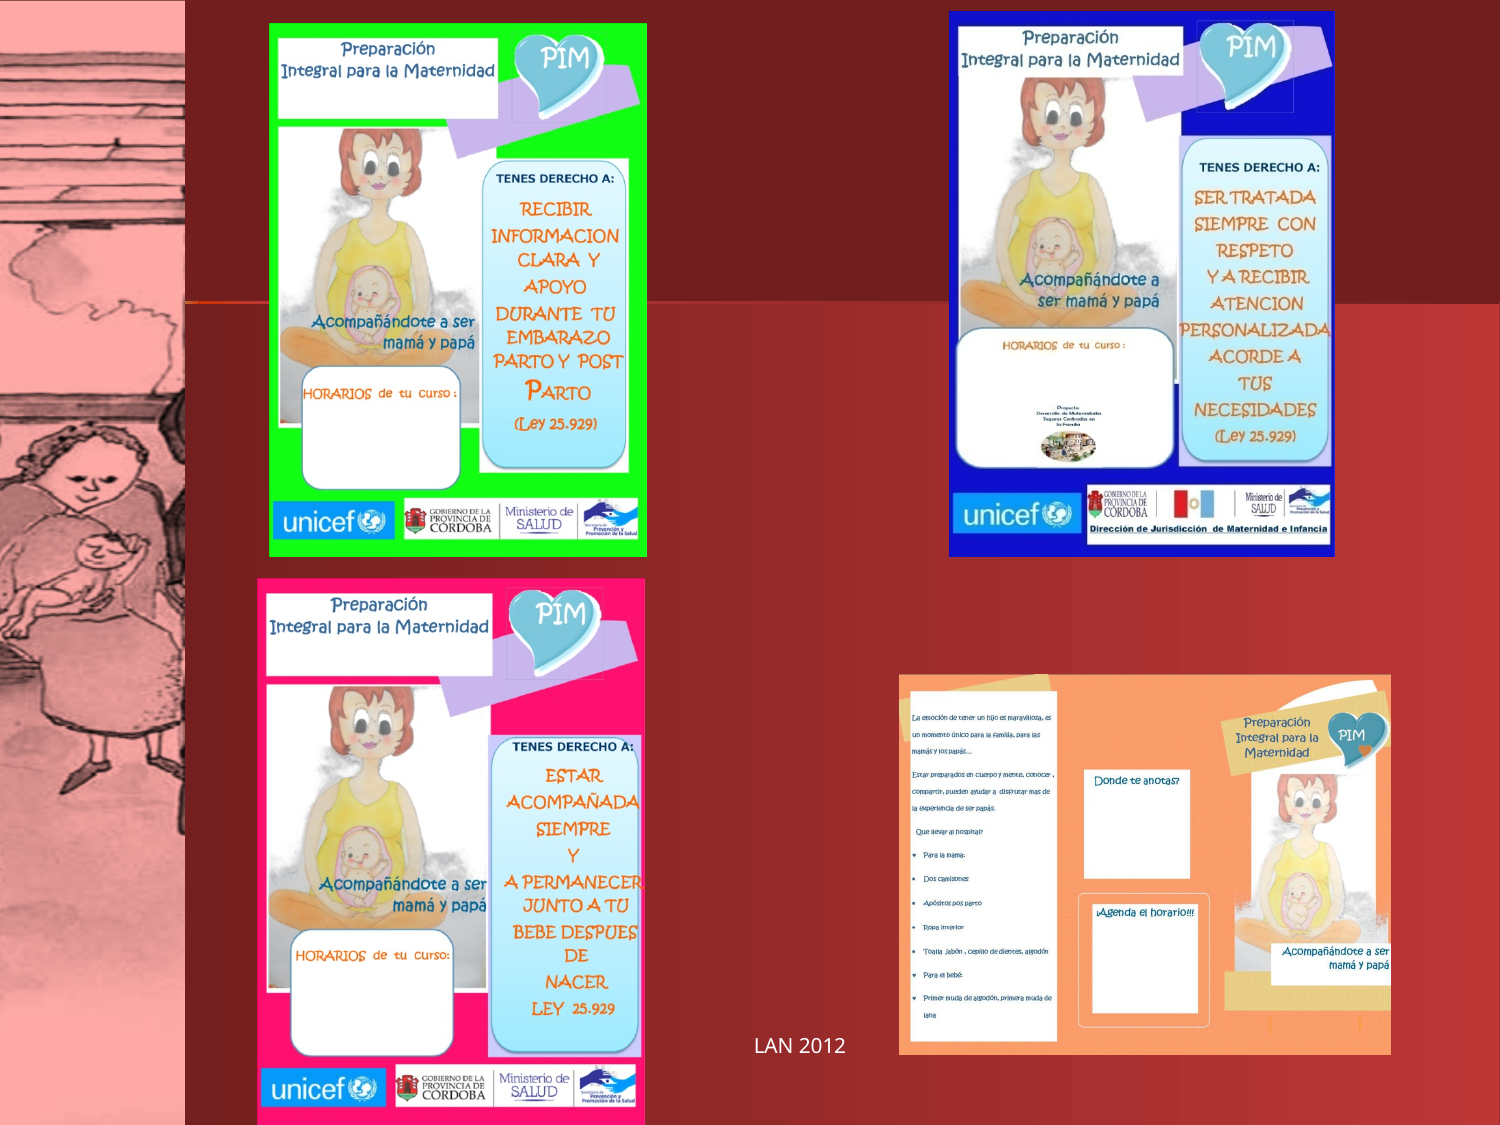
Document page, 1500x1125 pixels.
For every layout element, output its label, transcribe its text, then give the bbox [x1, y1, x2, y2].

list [948, 11, 1335, 557]
footer LAN 2012 [649, 1024, 1038, 1101]
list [257, 577, 645, 1125]
picture [0, 0, 188, 1125]
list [898, 674, 1391, 1055]
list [269, 23, 647, 557]
